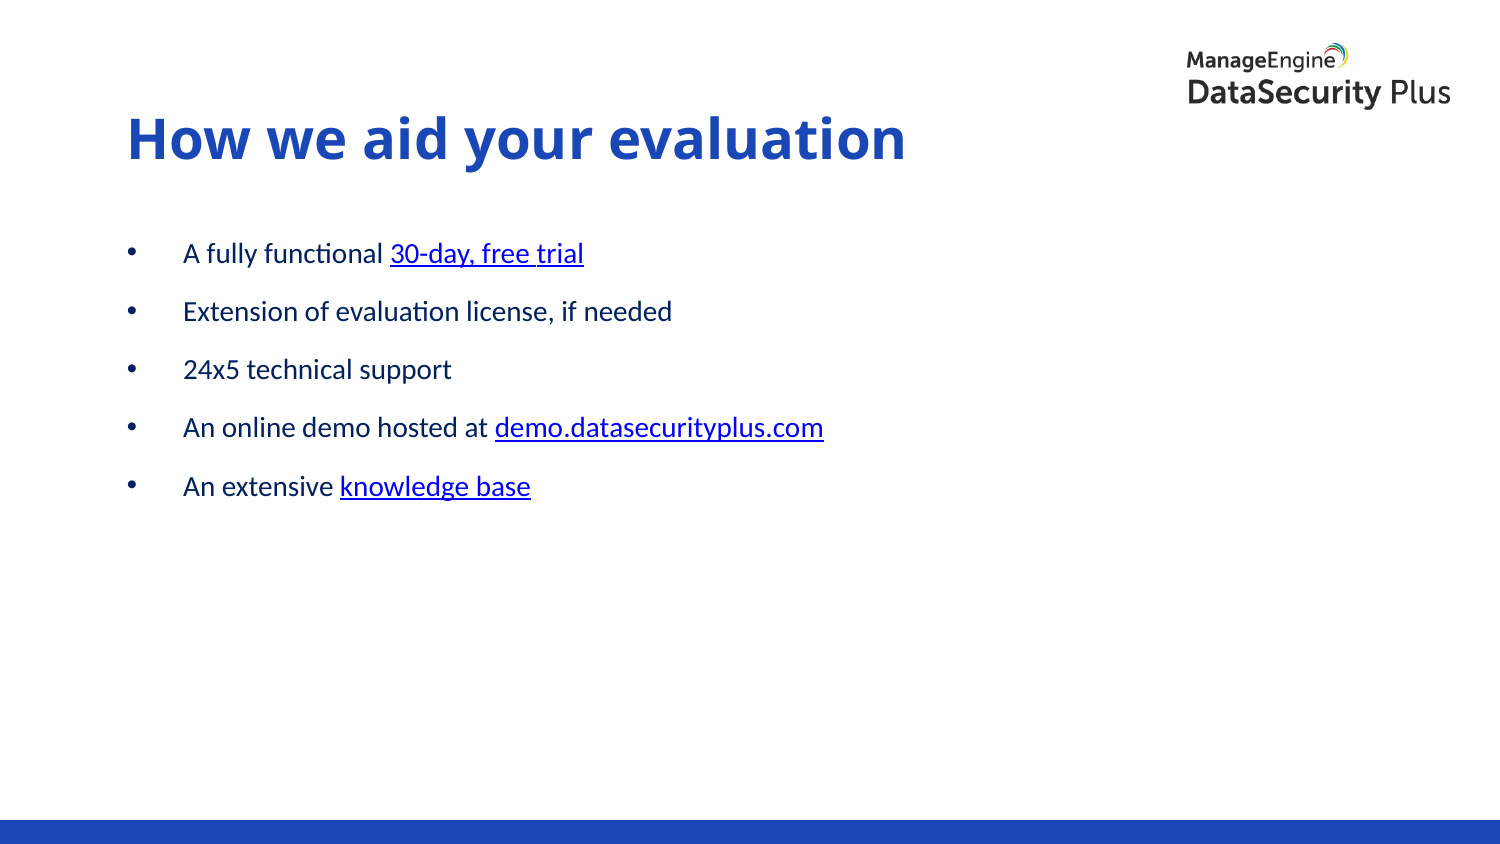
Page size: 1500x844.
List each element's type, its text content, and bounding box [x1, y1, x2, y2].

picture [1187, 43, 1451, 110]
text_box [0, 820, 1500, 844]
subtitle A fully functional 30-day, free trial Extension of evaluation license, if needed 24x5 technical support An online demo hosted at demo.datasecurityplus.com An extensive knowledge base [112, 209, 1263, 710]
title How we aid your evaluation [112, 46, 1150, 209]
